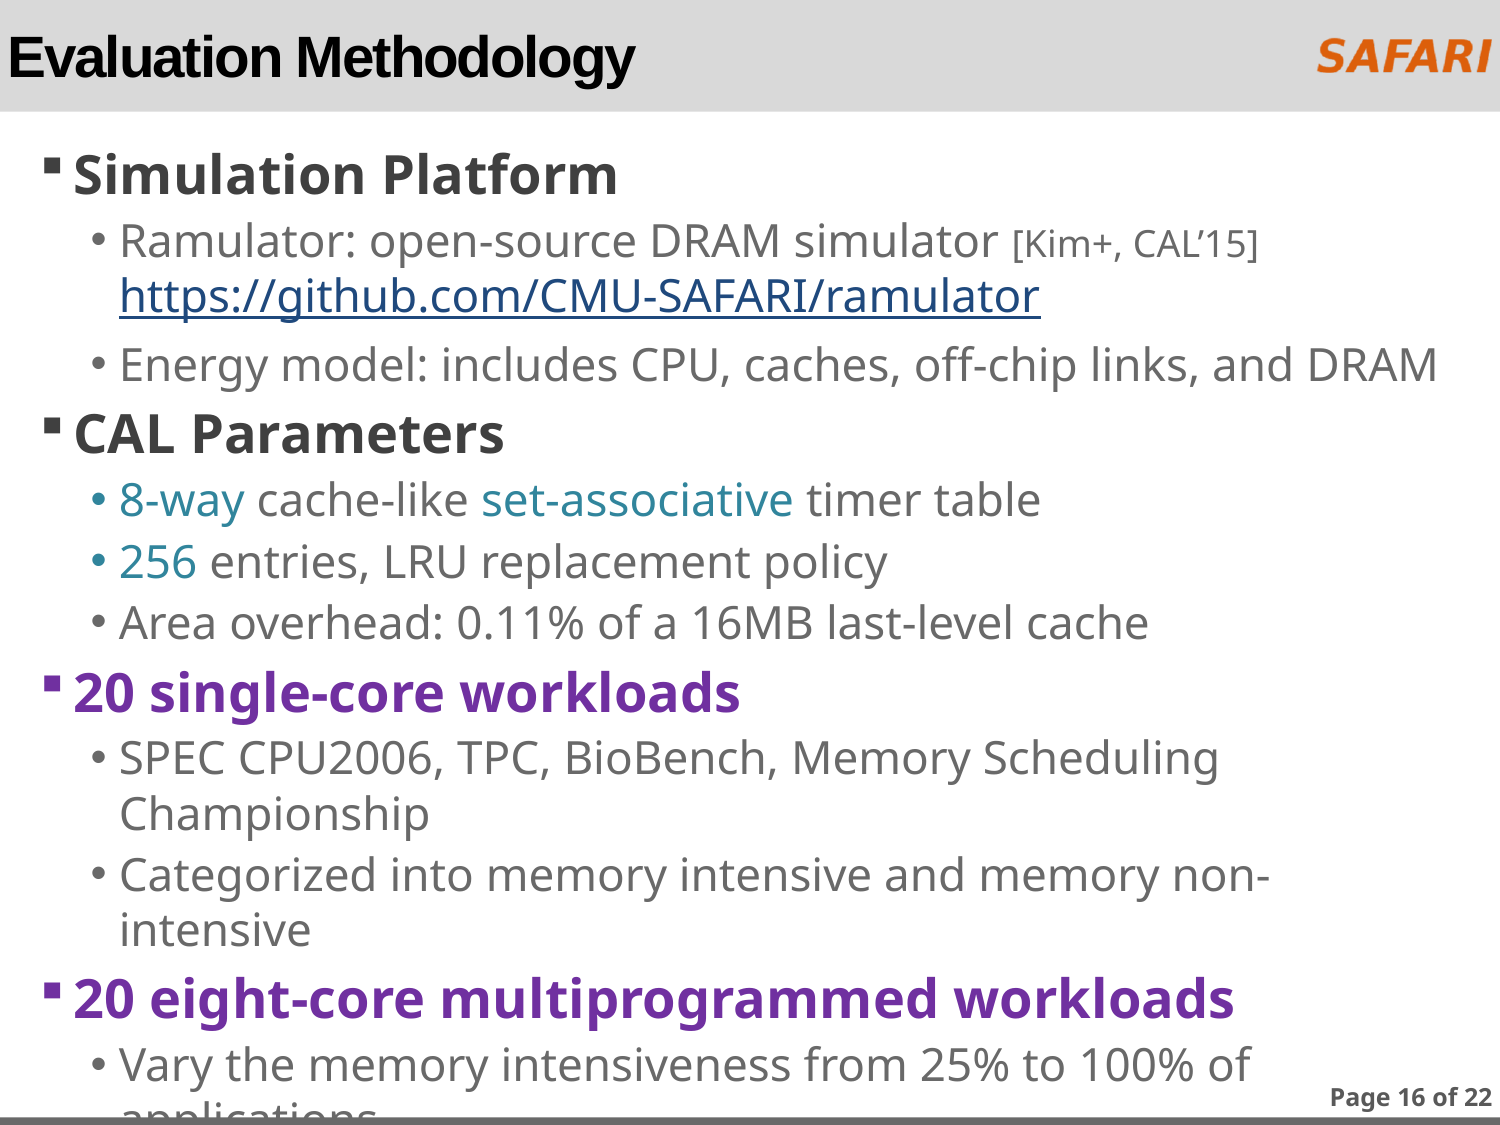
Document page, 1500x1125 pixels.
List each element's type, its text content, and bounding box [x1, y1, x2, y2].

list Simulation Platform Ramulator: open-source DRAM simulator [Kim+, CAL’15] https://github.com/CMU-SAFARI/ramulator Energy model: includes CPU, caches, off-chip links, and DRAM CAL Parameters 8-way cache-like set-associative timer table 256 entries, LRU replacement policy Area overhead: 0.11% of a 16MB last-level cache 20 single-core workloads SPEC CPU2006, TPC, BioBench, Memory Scheduling Championship Categorized into memory intensive and memory non-intensive 20 eight-core multiprogrammed workloads Vary the memory intensiveness from 25% to 100% of applications Baseline: DDR4 DRAM [24, 132, 1475, 1073]
slide_number Page 16 of 22 [1275, 1079, 1500, 1118]
picture [1316, 37, 1492, 73]
title Evaluation Methodology [0, 22, 1304, 94]
